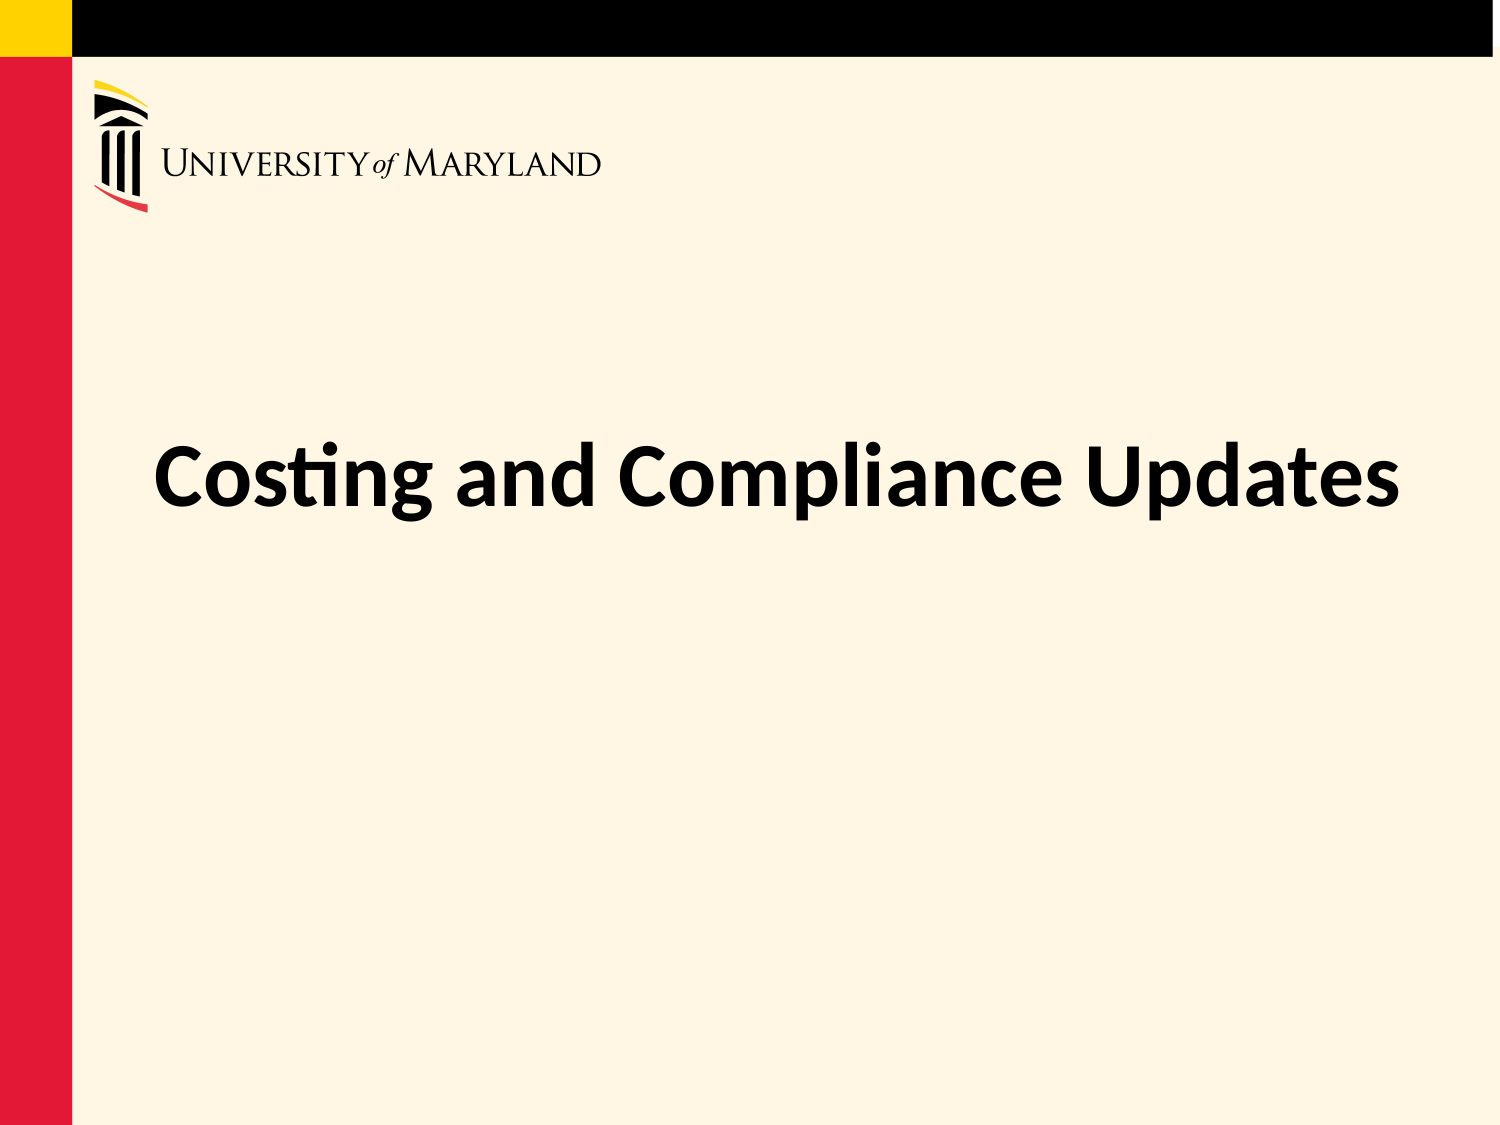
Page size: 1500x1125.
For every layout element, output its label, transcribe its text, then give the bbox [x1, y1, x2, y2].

picture [0, 0, 1500, 1125]
title Costing and Compliance Updates [139, 349, 1500, 591]
